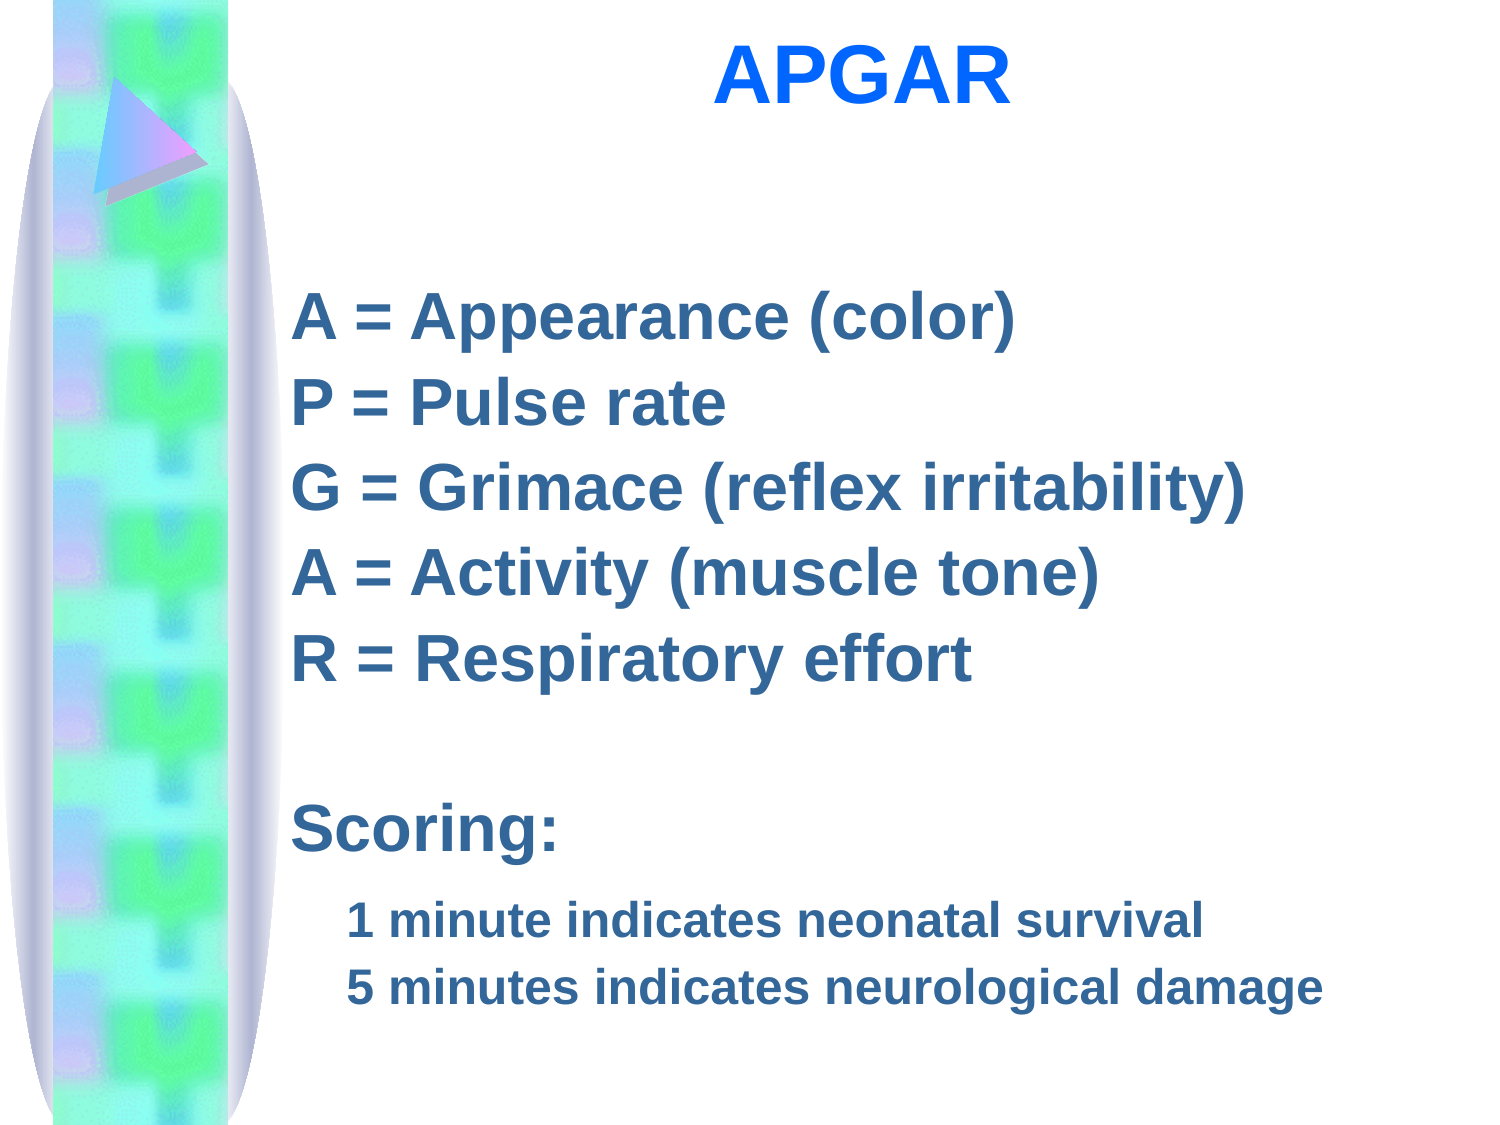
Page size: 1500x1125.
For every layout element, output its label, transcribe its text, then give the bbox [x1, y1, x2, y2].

list A = Appearance (color) P = Pulse rate G = Grimace (reflex irritability) A = Activity (muscle tone) R = Respiratory effort Scoring: 1 minute indicates neonatal survival 5 minutes indicates neurological damage [275, 275, 1500, 1063]
title APGAR [224, 40, 1500, 229]
picture [53, 0, 229, 1125]
